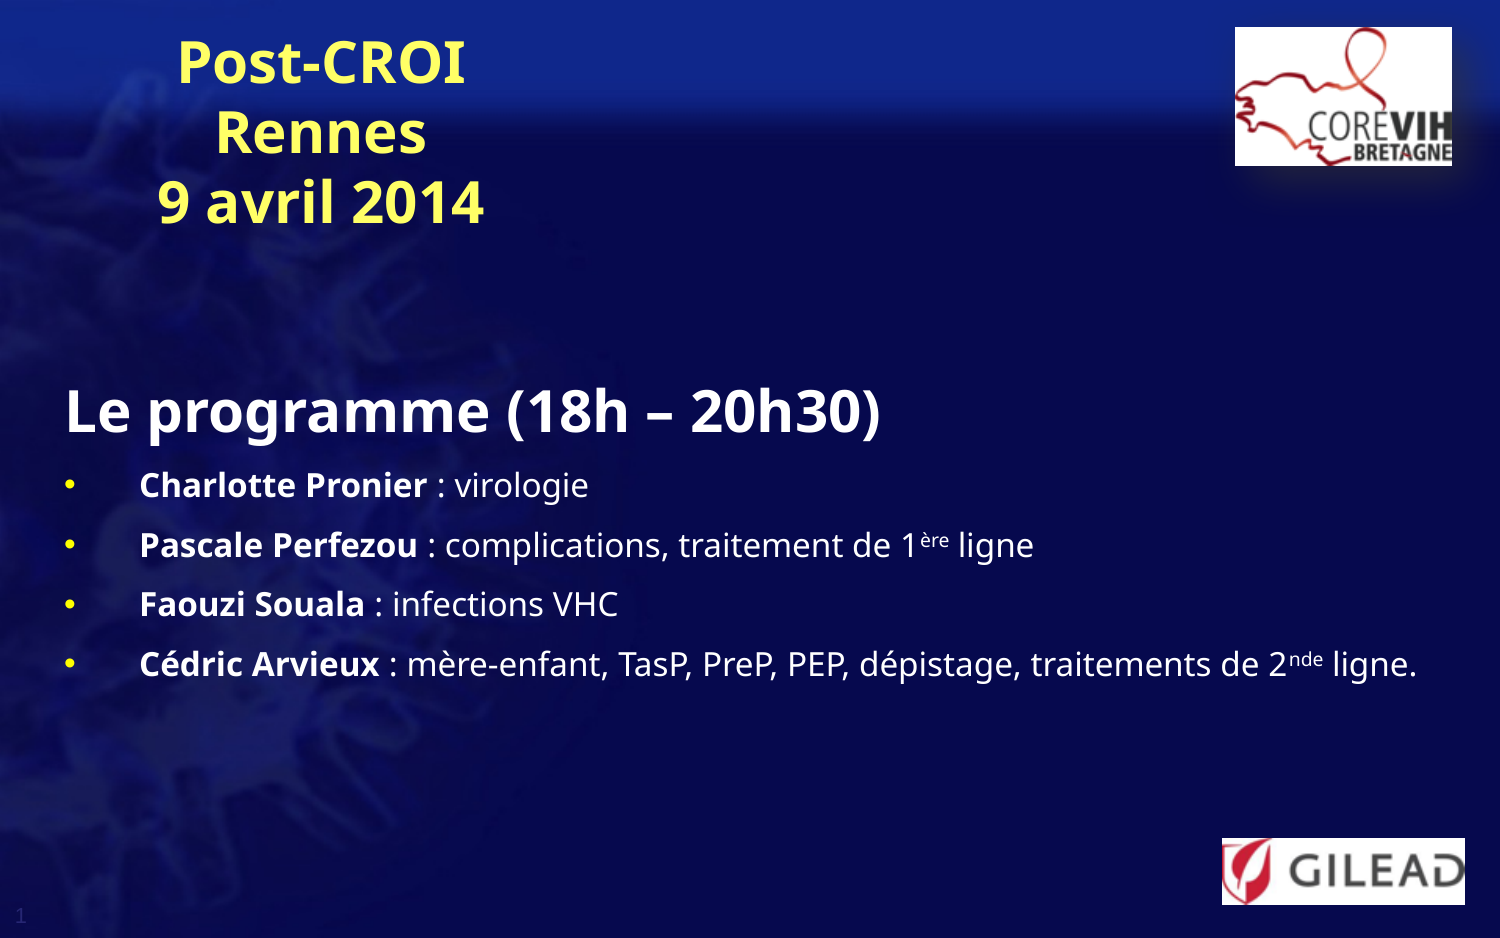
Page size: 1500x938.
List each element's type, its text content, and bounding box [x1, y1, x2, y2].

text_box Post-CROI Rennes 9 avril 2014 [49, 27, 594, 234]
picture [0, 0, 1500, 938]
list Le programme (18h – 20h30) Charlotte Pronier : virologie Pascale Perfezou : complications, traitement de 1ère ligne Faouzi Souala : infections VHC Cédric Arvieux : mère-enfant, TasP, PreP, PEP, dépistage, traitements de 2nde ligne. [48, 262, 1453, 761]
